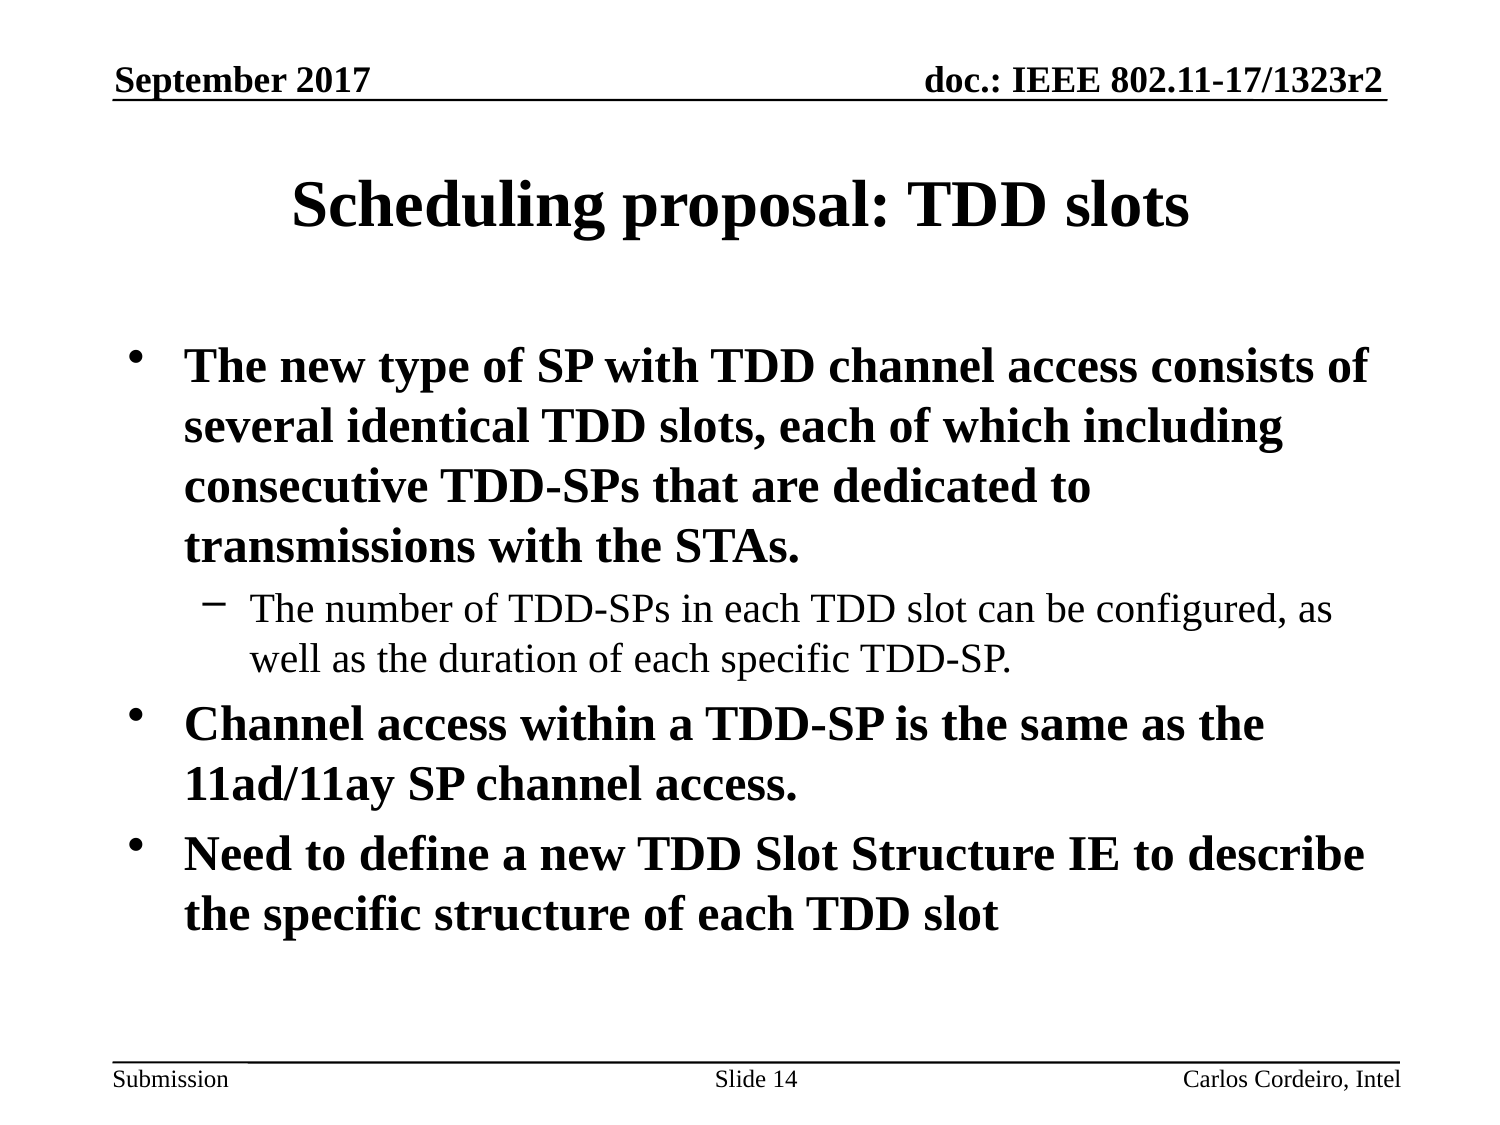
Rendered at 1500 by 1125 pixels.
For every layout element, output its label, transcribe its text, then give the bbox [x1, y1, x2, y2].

slide_number Slide 14 [712, 1062, 800, 1093]
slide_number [114, 54, 374, 100]
title Scheduling proposal: TDD slots [112, 112, 1388, 288]
footer Carlos Cordeiro, Intel [1180, 1062, 1402, 1093]
list The new type of SP with TDD channel access consists of several identical TDD slots, each of which including consecutive TDD-SPs that are dedicated to transmissions with the STAs. The number of TDD-SPs in each TDD slot can be configured, as well as the duration of each specific TDD-SP. Channel access within a TDD-SP is the same as the 11ad/11ay SP channel access. Need to define a new TDD Slot Structure IE to describe the specific structure of each TDD slot [112, 324, 1388, 1000]
